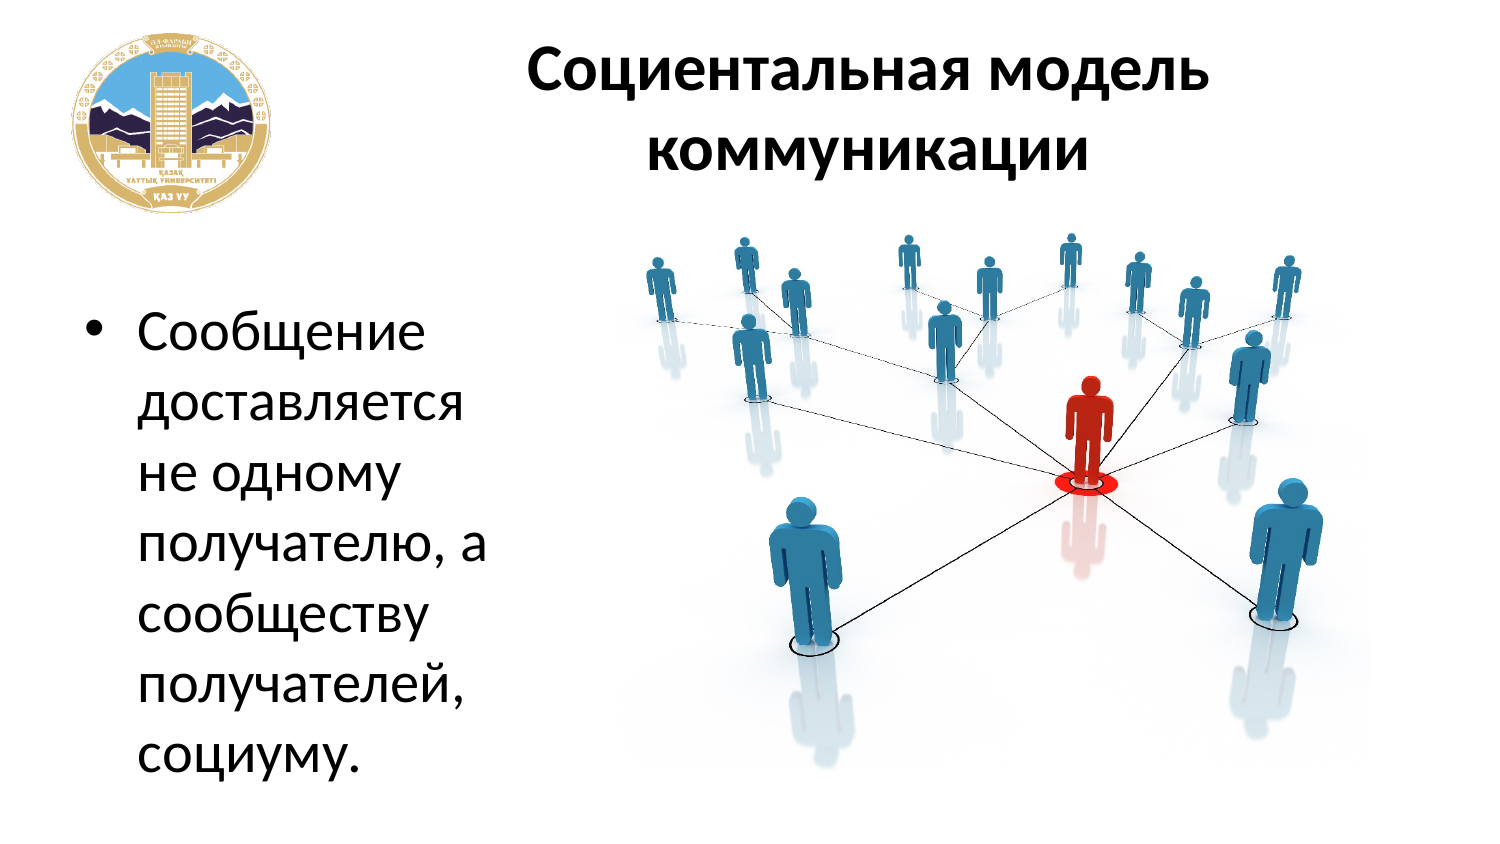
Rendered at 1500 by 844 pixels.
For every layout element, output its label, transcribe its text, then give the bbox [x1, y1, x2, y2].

picture [617, 206, 1370, 771]
picture [71, 33, 271, 215]
title Социентальная модель коммуникации [312, 33, 1425, 175]
list Сообщение доставляется не одному получателю, а сообществу получателей, социуму. [69, 284, 527, 801]
